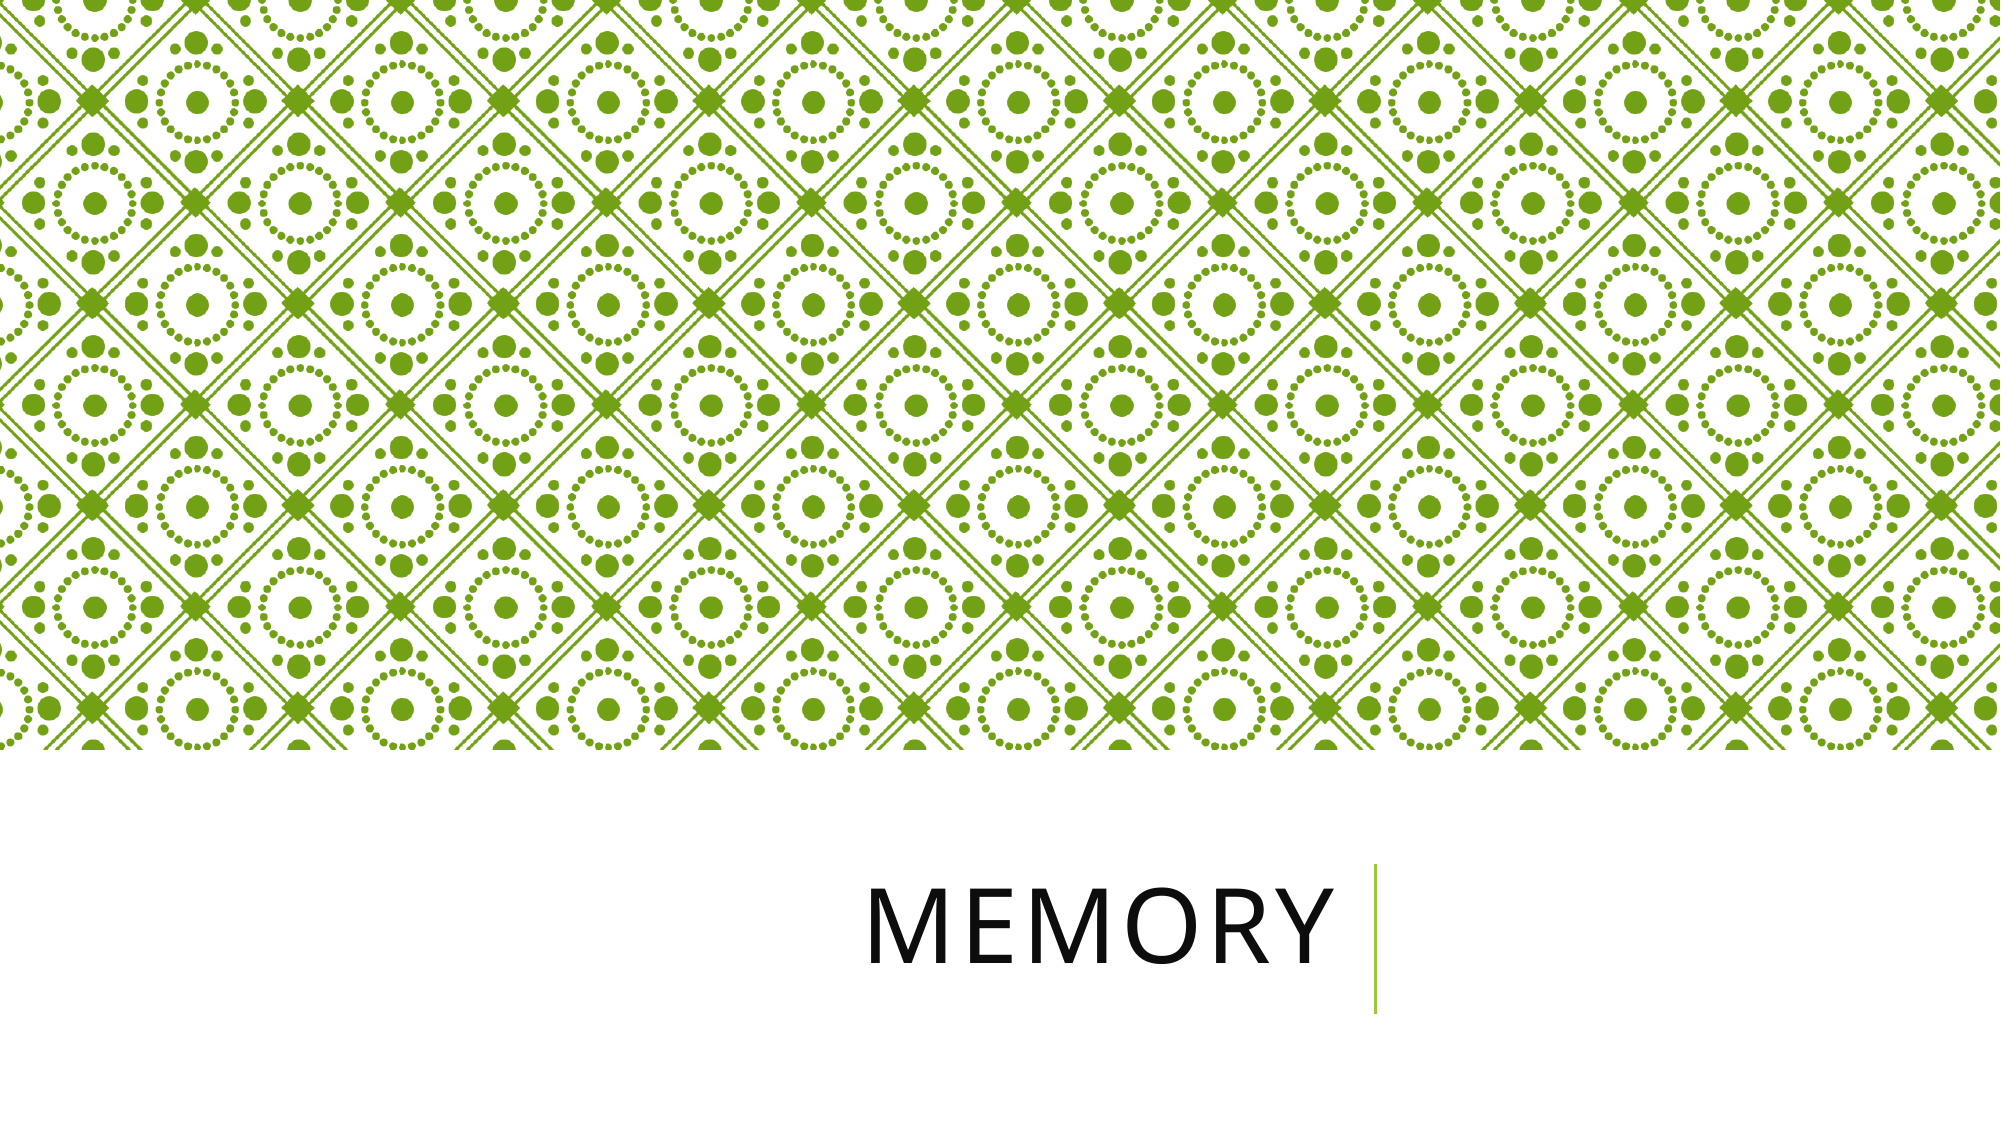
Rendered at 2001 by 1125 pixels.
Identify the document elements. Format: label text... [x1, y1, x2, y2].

title Memory [75, 813, 1350, 1054]
